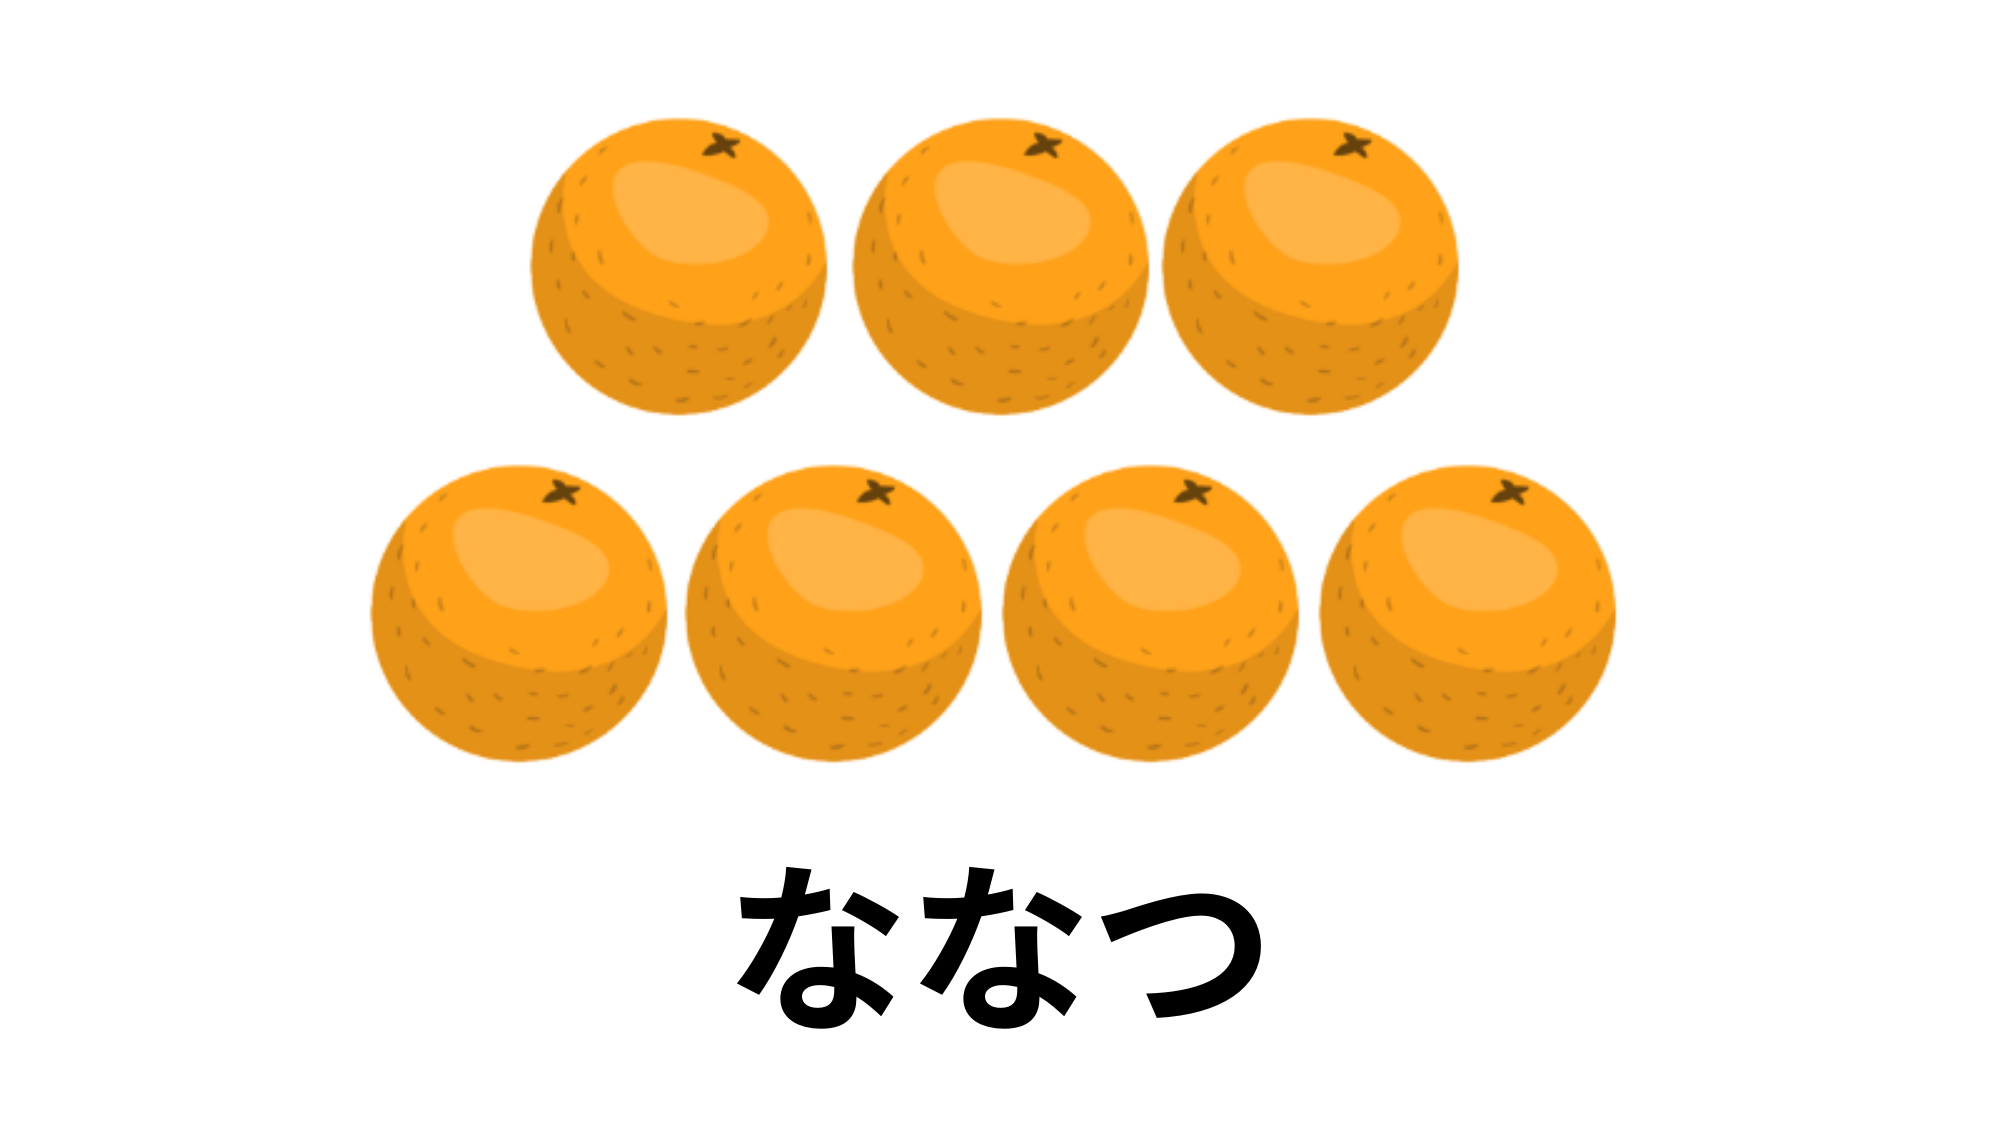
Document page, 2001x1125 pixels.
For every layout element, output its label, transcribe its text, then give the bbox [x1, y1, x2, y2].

picture [361, 0, 1639, 780]
text_box ななつ [568, 827, 1432, 1062]
